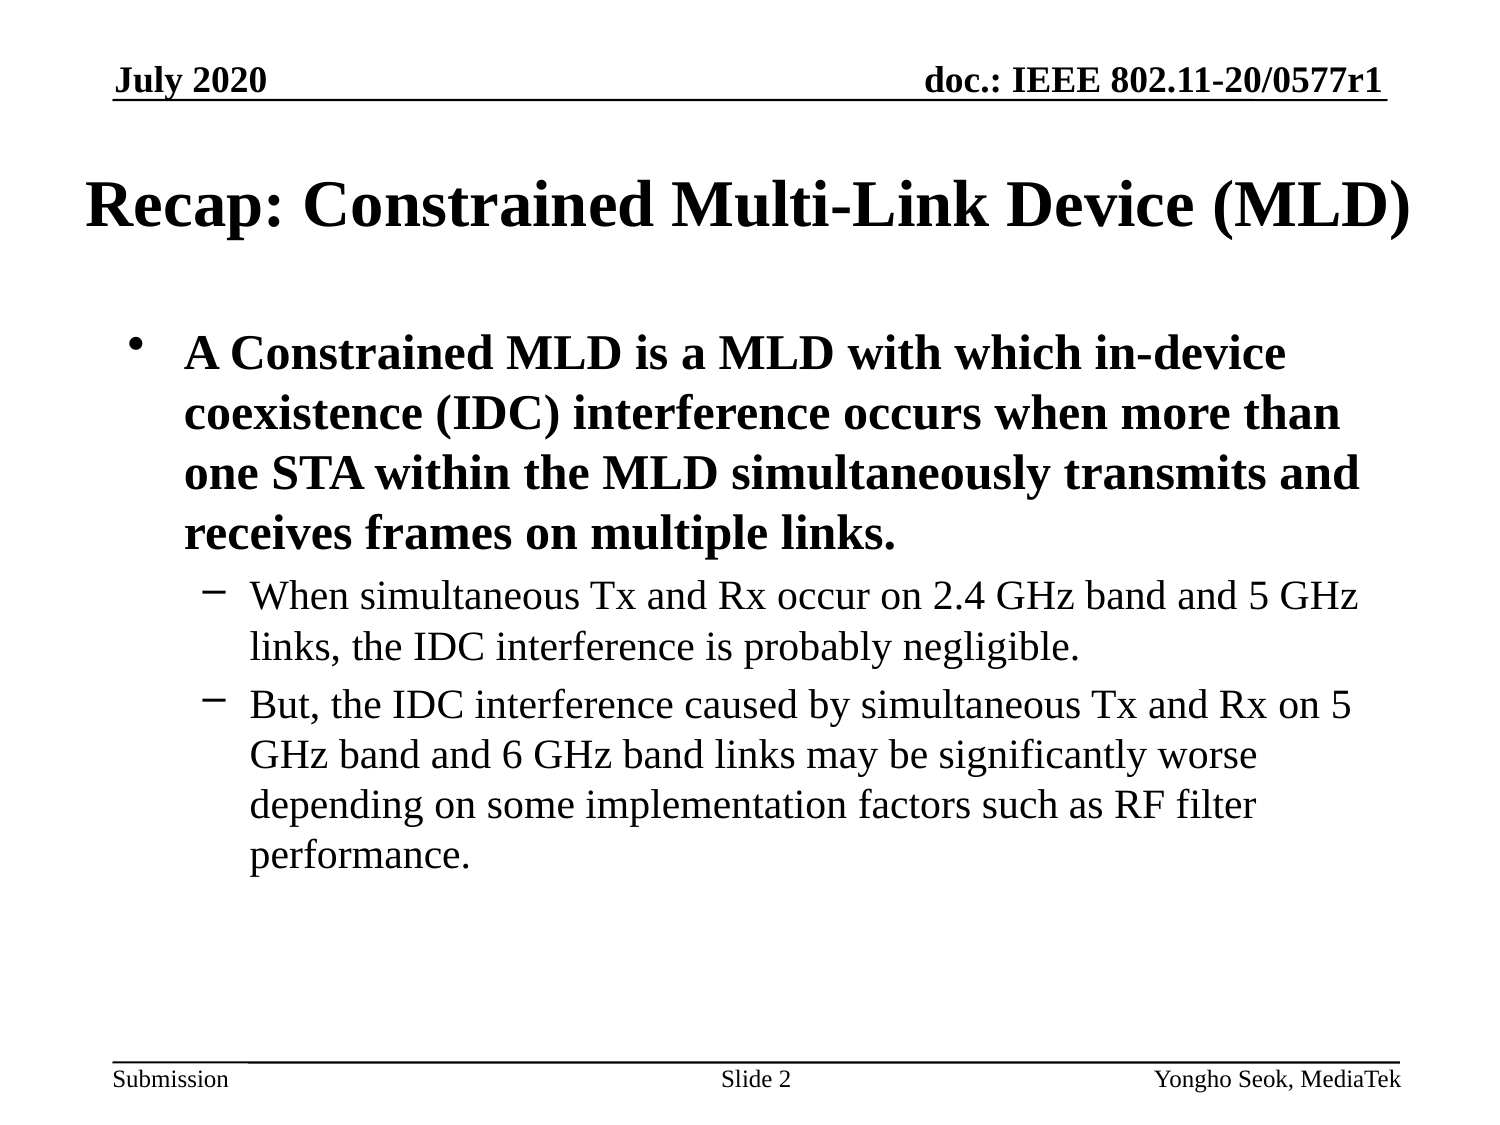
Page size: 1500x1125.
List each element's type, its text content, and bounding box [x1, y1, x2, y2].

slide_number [114, 54, 270, 101]
title Recap: Constrained Multi-Link Device (MLD) [0, 112, 1500, 288]
footer Yongho Seok, MediaTek [1150, 1061, 1402, 1093]
slide_number Slide 2 [712, 1061, 800, 1093]
list A Constrained MLD is a MLD with which in-device coexistence (IDC) interference occurs when more than one STA within the MLD simultaneously transmits and receives frames on multiple links. When simultaneous Tx and Rx occur on 2.4 GHz band and 5 GHz links, the IDC interference is probably negligible. But, the IDC interference caused by simultaneous Tx and Rx on 5 GHz band and 6 GHz band links may be significantly worse depending on some implementation factors such as RF filter performance. [112, 312, 1388, 988]
